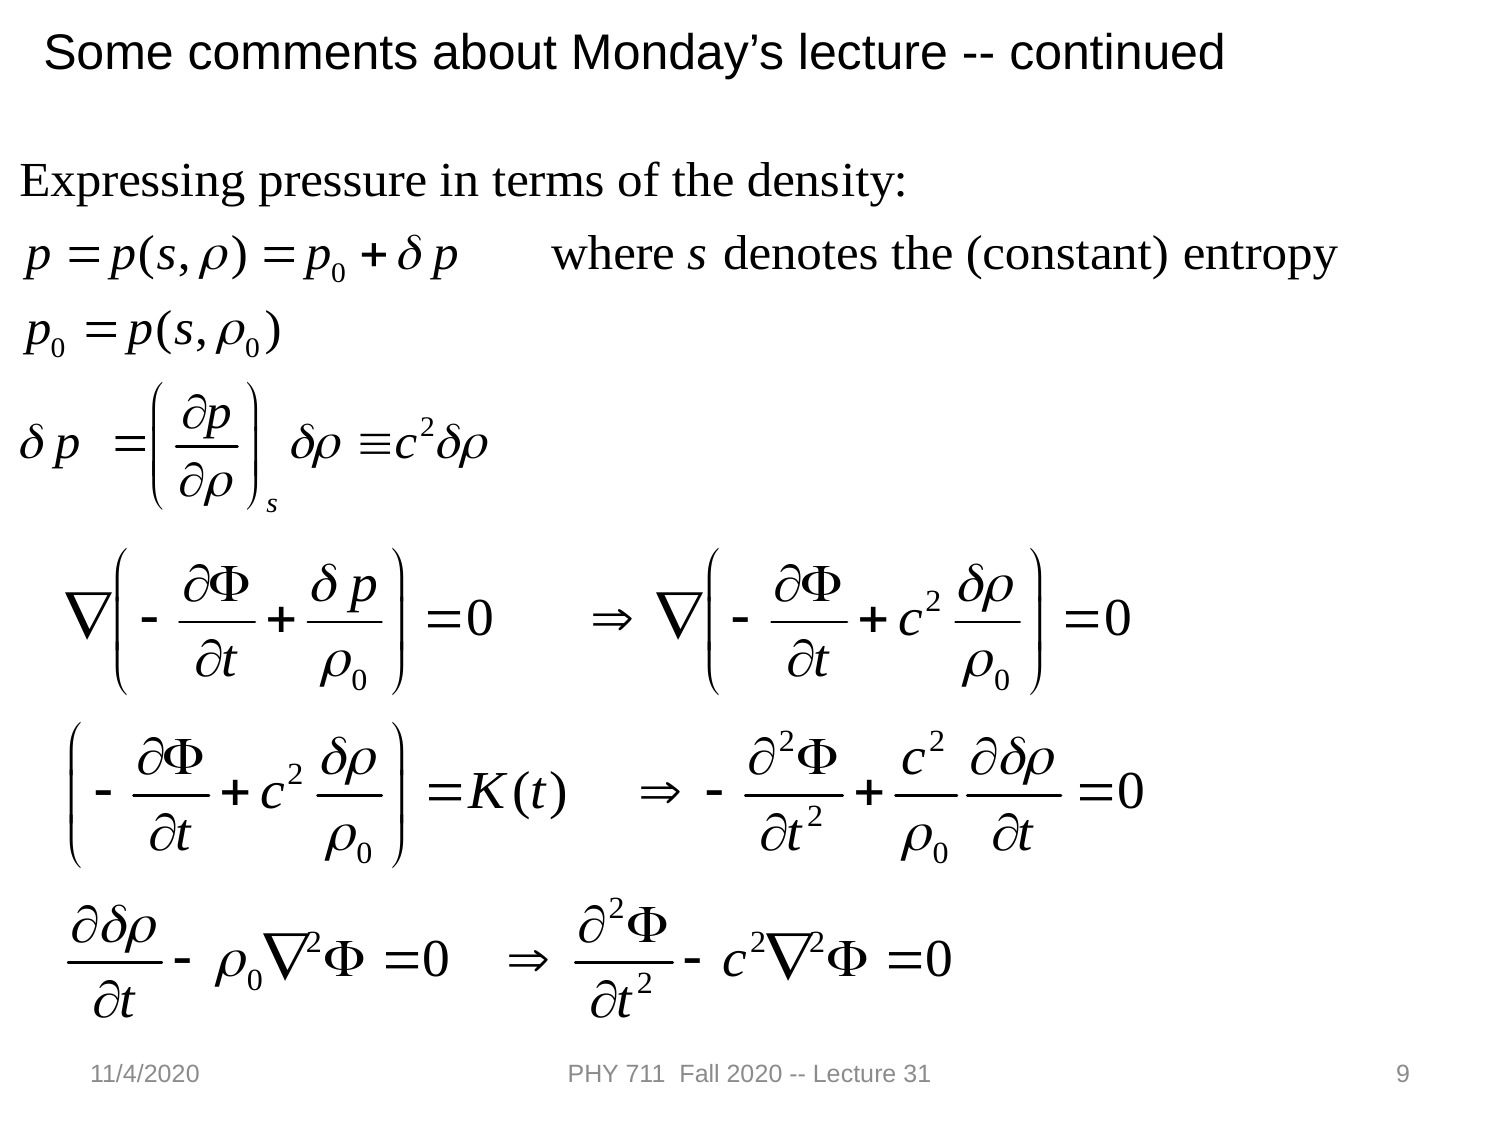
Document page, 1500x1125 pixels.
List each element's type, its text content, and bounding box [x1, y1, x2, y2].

text_box Some comments about Monday’s lecture -- continued [28, 11, 1279, 87]
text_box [11, 153, 1349, 522]
slide_number 9 [1074, 1042, 1425, 1103]
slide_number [75, 1042, 425, 1103]
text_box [58, 537, 1156, 1031]
footer PHY 711 Fall 2020 -- Lecture 31 [512, 1042, 988, 1103]
